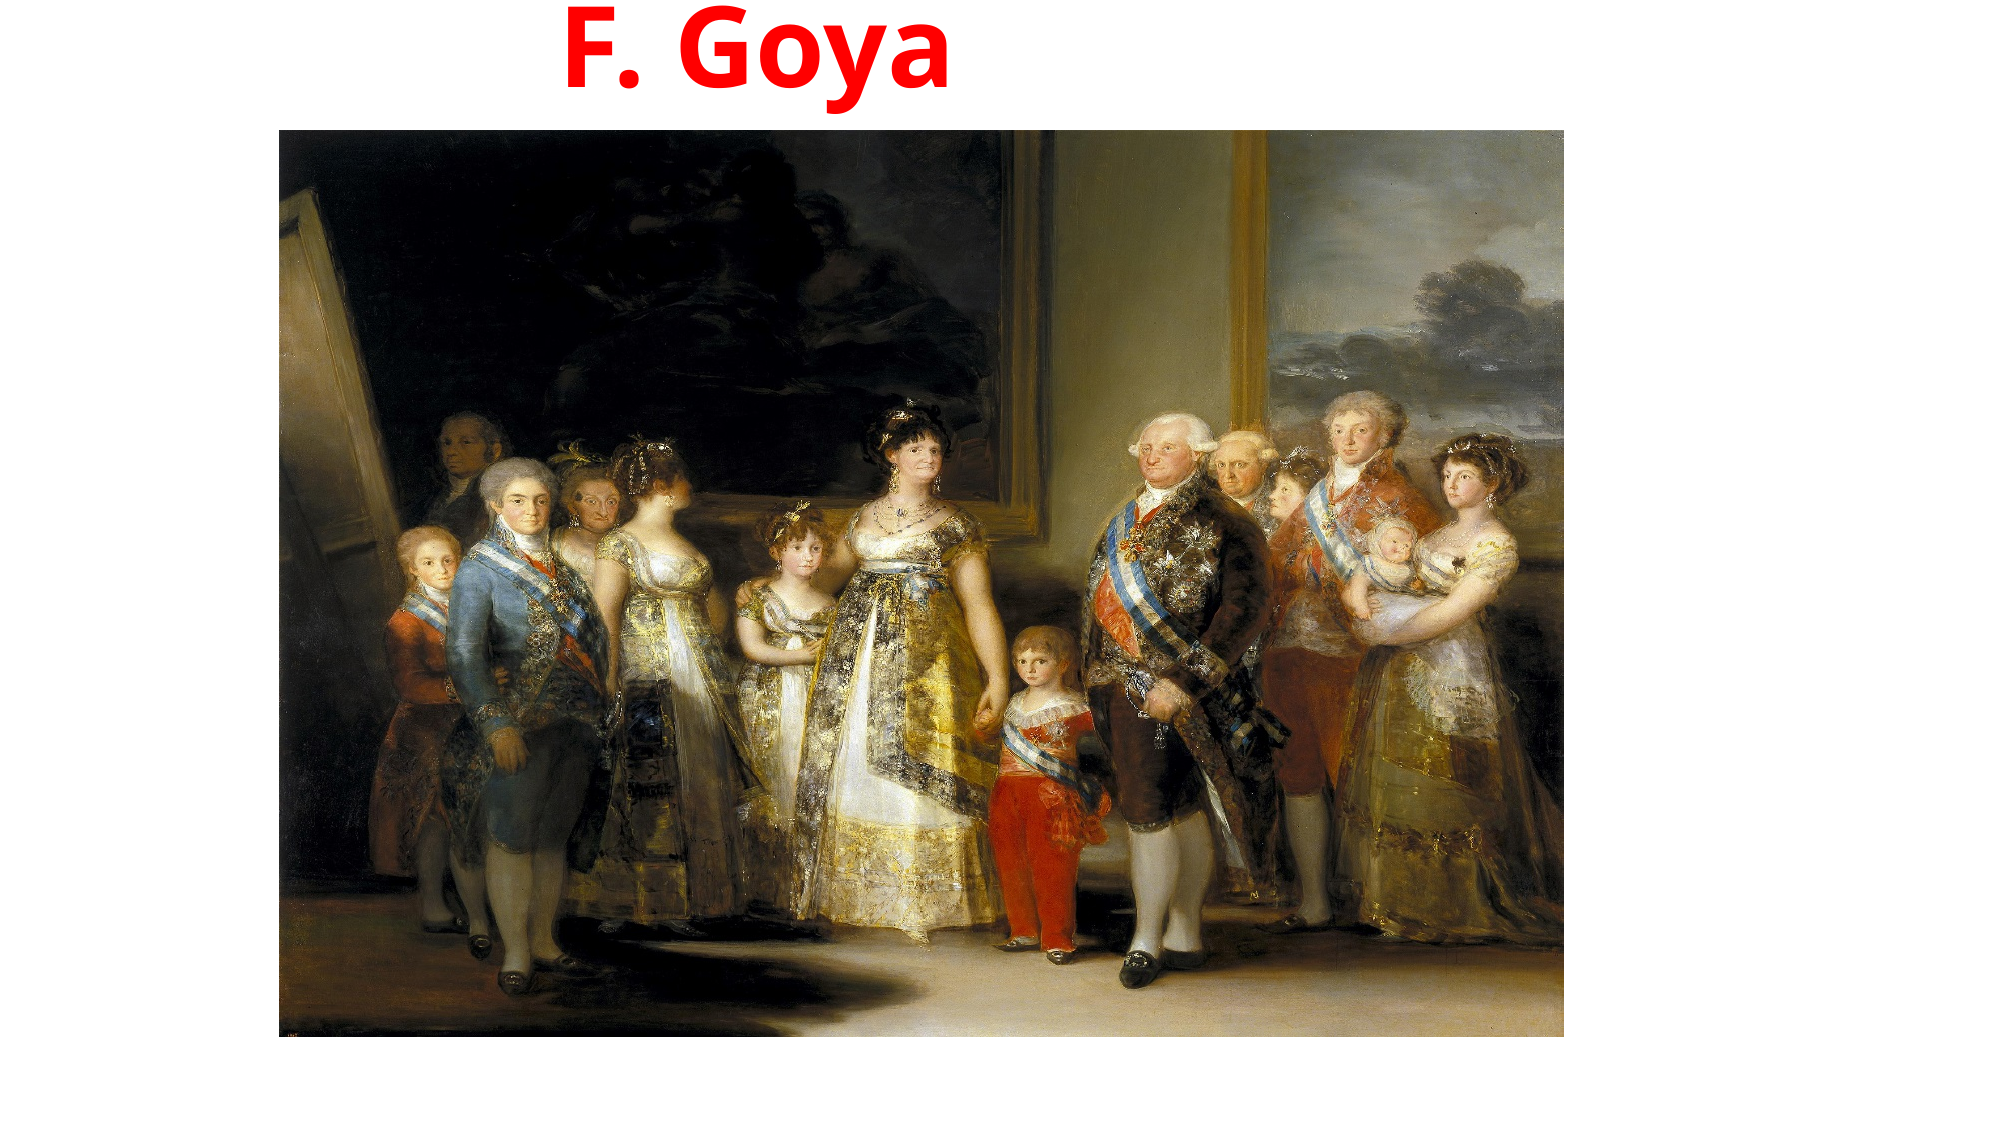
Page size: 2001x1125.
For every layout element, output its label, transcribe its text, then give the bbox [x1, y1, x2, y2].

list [279, 130, 1564, 1037]
title F. Goya [543, 0, 1863, 103]
